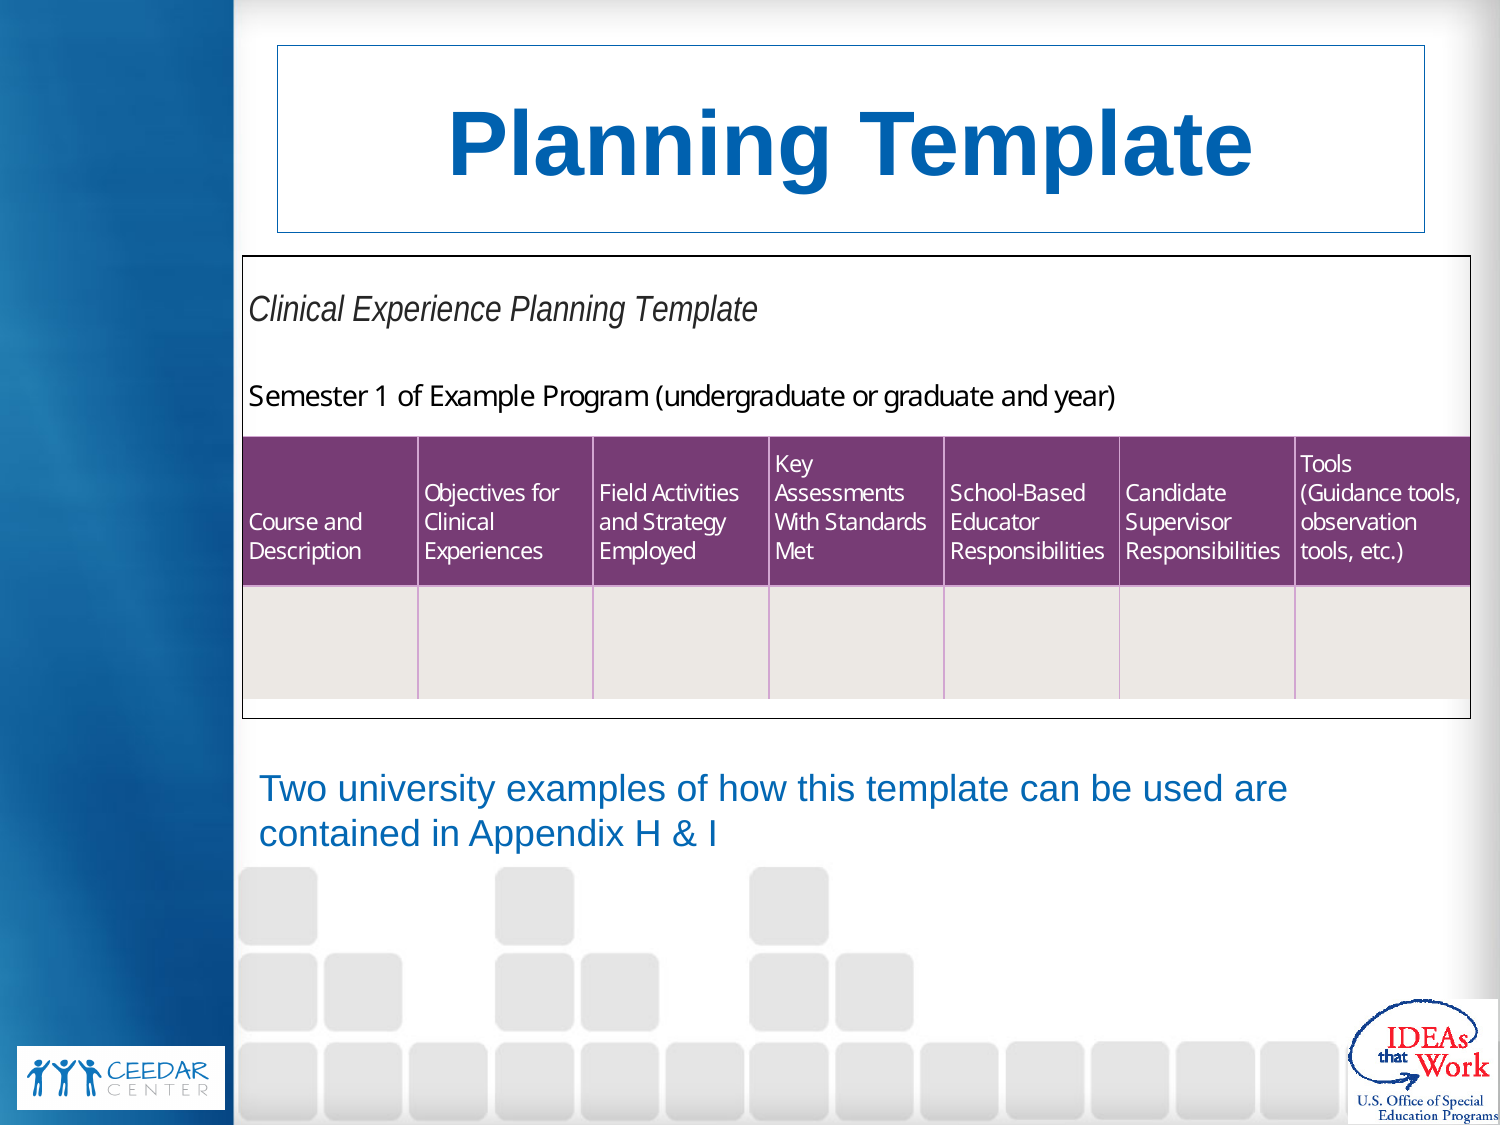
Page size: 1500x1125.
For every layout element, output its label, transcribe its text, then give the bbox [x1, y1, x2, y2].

picture [0, 0, 1500, 1125]
title Planning Template [277, 45, 1425, 233]
text_box Two university examples of how this template can be used are contained in Appendix H & I [244, 765, 1367, 862]
